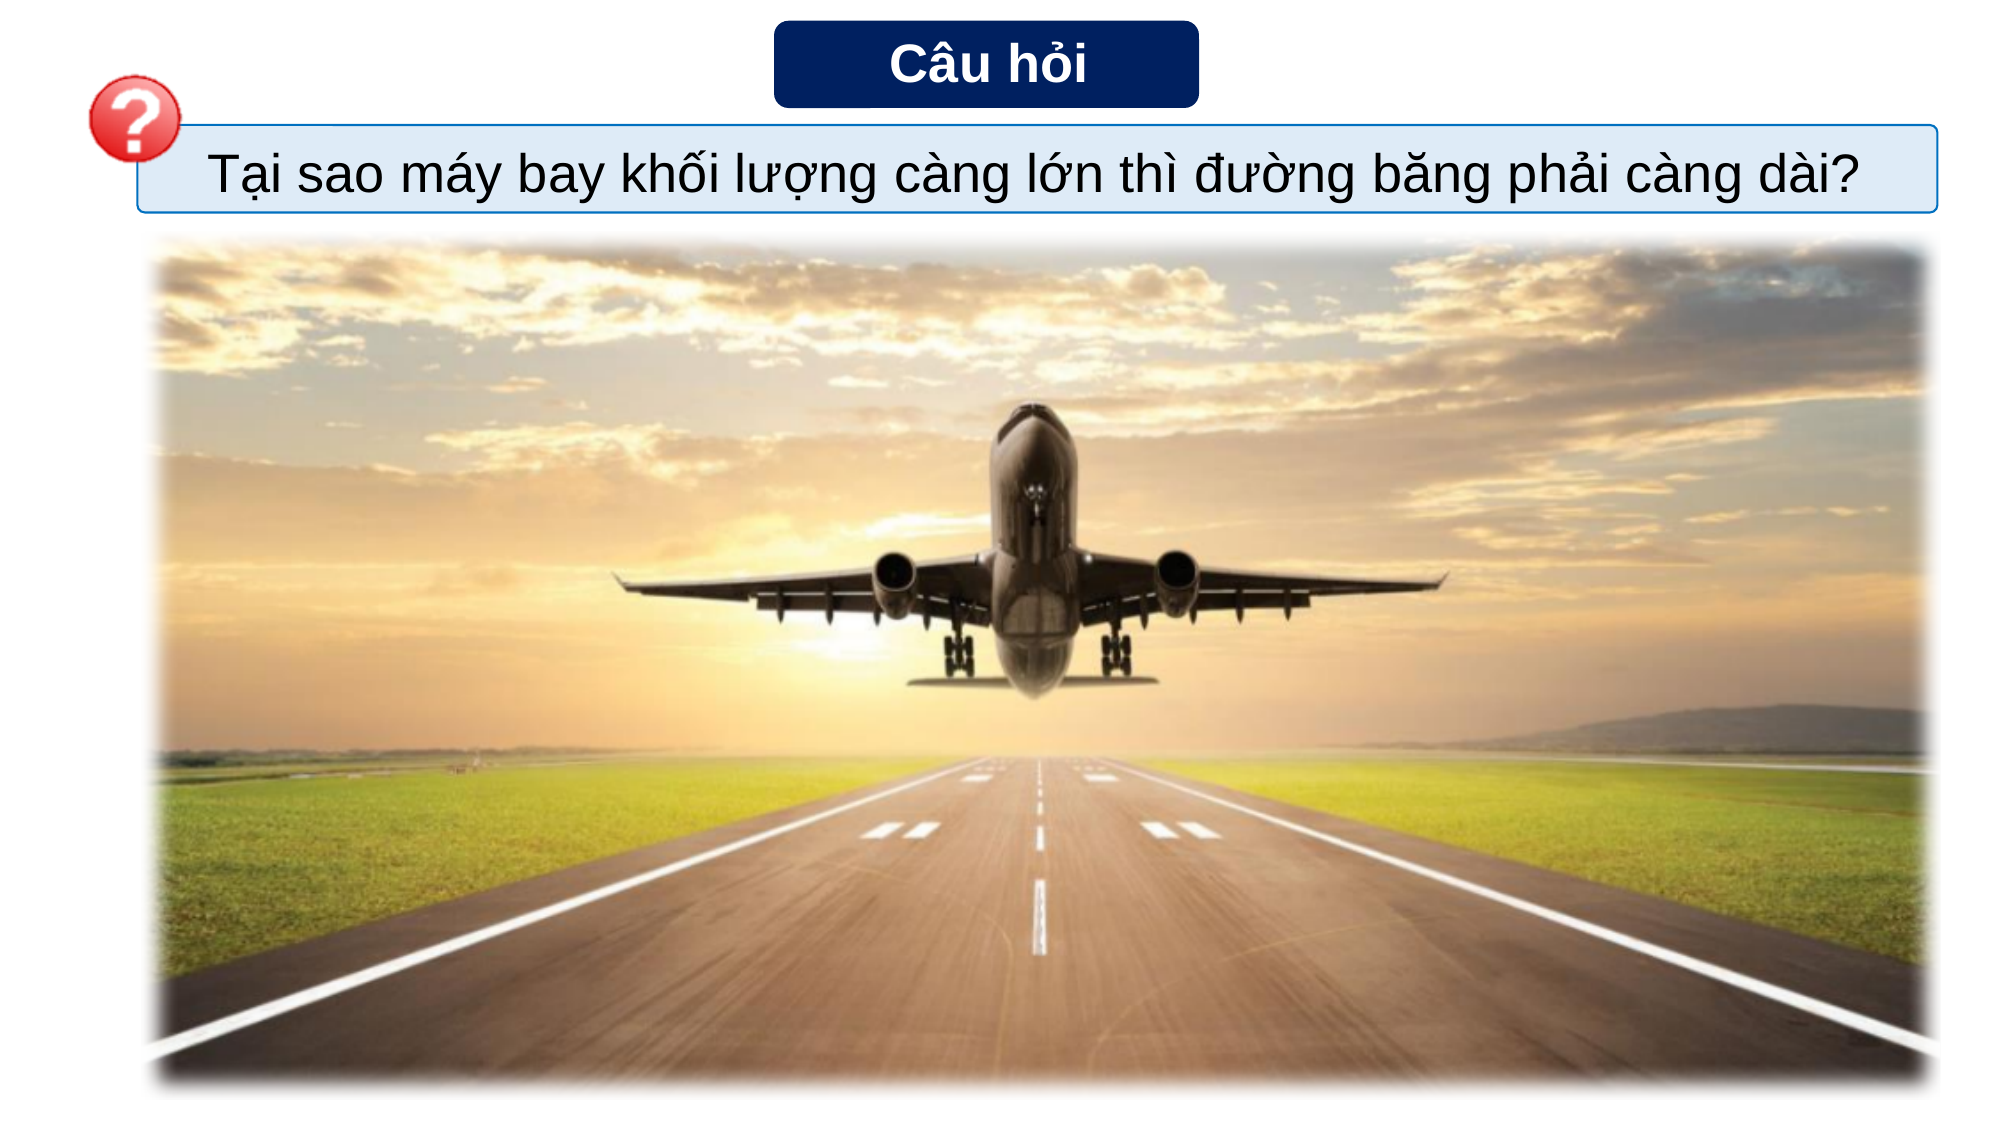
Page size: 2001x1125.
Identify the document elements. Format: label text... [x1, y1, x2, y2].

picture [141, 231, 1955, 1100]
text_box Tại sao máy bay khối lượng càng lớn thì đường băng phải càng dài? [192, 126, 1904, 211]
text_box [774, 20, 1200, 108]
text_box [136, 123, 1939, 214]
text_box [85, 70, 190, 175]
